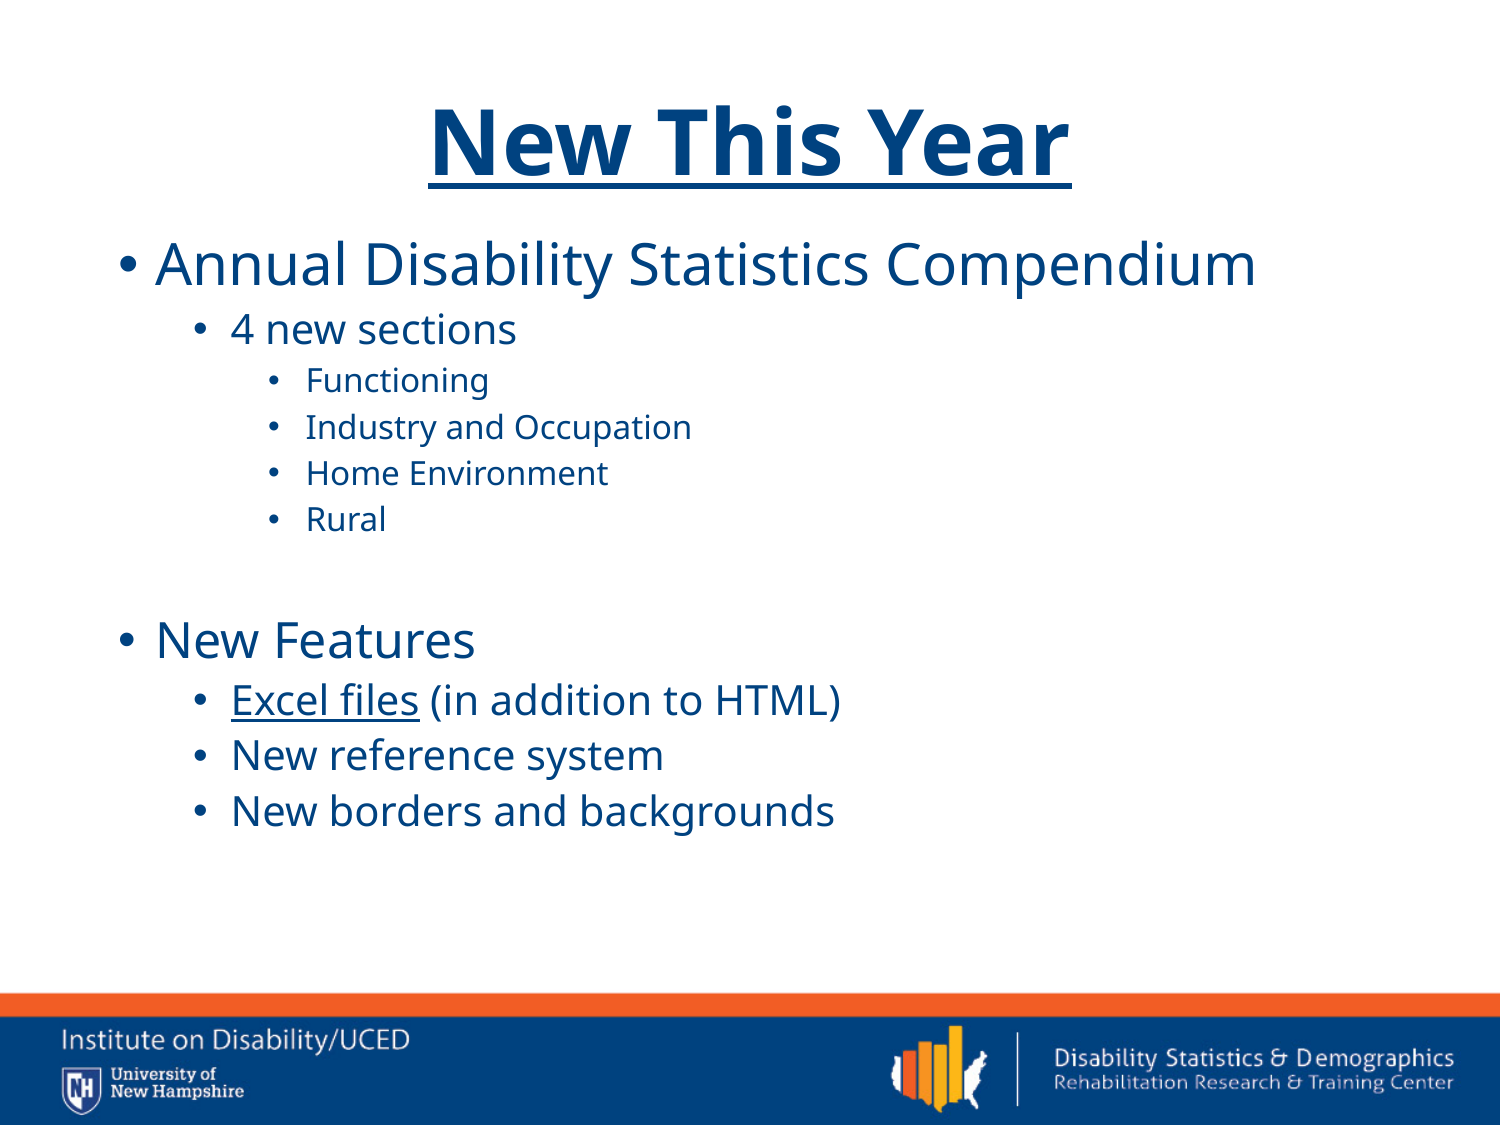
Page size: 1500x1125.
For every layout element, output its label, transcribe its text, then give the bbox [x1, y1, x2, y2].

title New This Year [103, 37, 1397, 227]
picture [0, 0, 1500, 1125]
list Annual Disability Statistics Compendium 4 new sections Functioning Industry and Occupation Home Environment Rural New Features Excel files (in addition to HTML) New reference system New borders and backgrounds [103, 227, 1397, 889]
